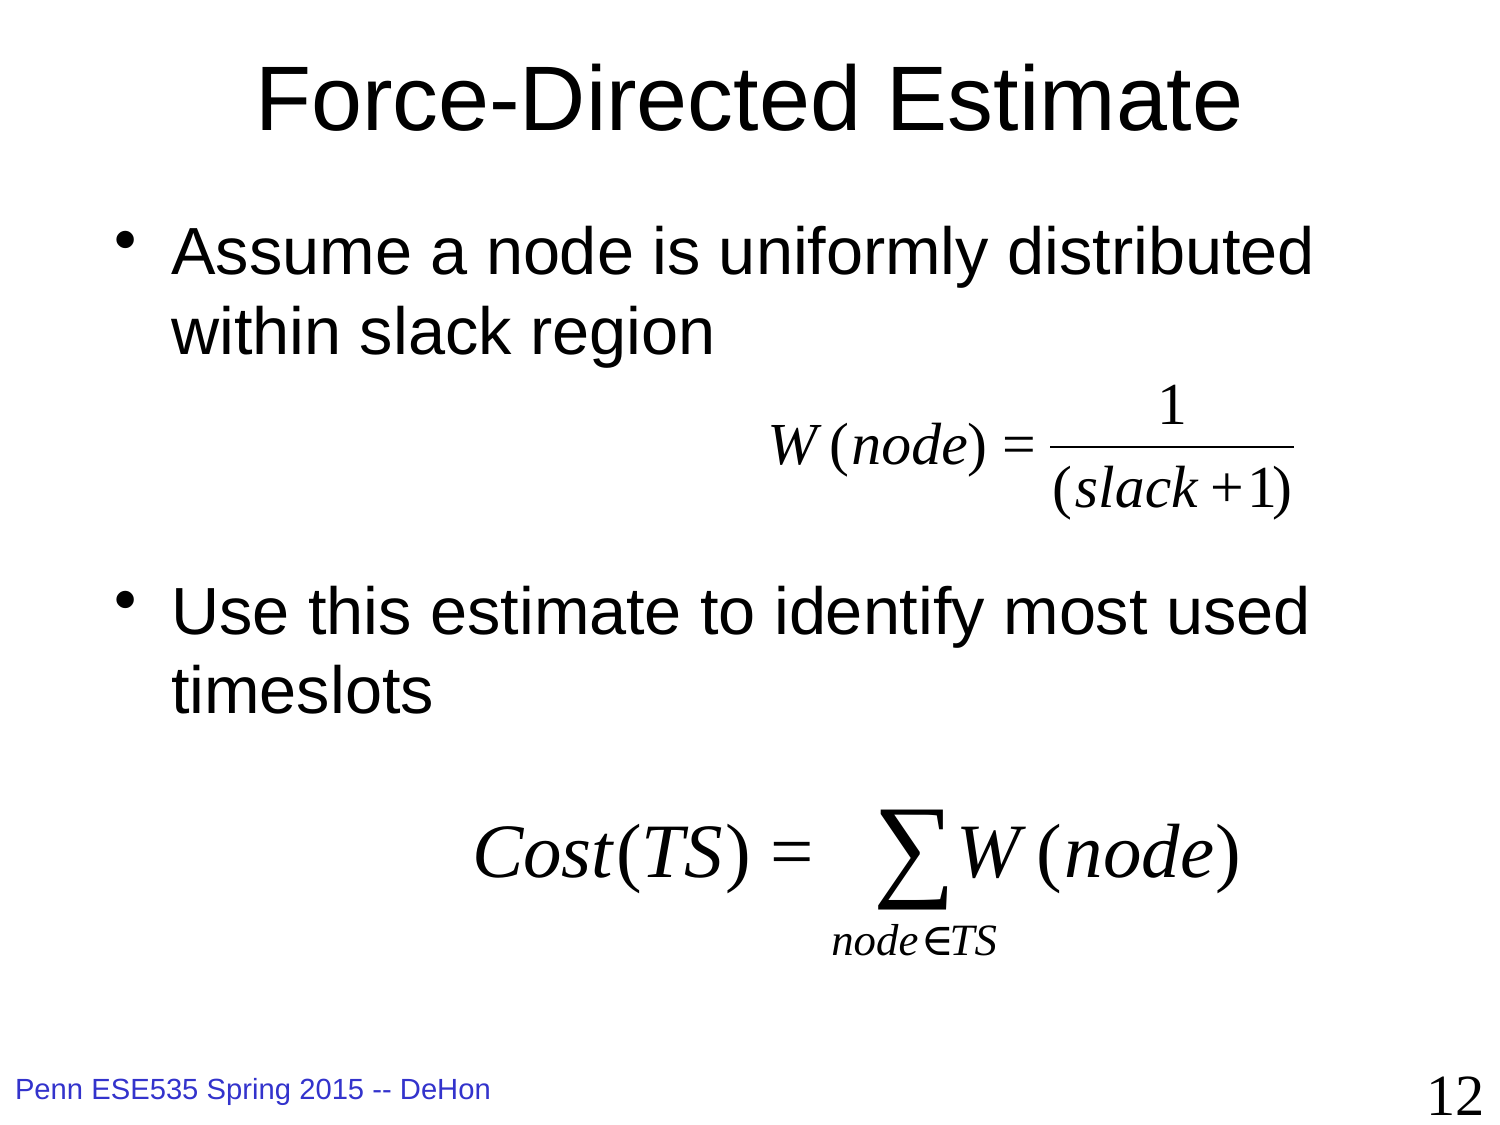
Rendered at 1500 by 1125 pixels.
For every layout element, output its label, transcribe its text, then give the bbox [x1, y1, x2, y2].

slide_number 12 [1187, 1049, 1500, 1125]
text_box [462, 787, 1250, 967]
slide_number Penn ESE535 Spring 2015 -- DeHon [0, 1062, 576, 1125]
title Force-Directed Estimate [112, 0, 1388, 188]
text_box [762, 374, 1301, 525]
list Assume a node is uniformly distributed within slack region Use this estimate to identify most used timeslots [99, 199, 1376, 876]
